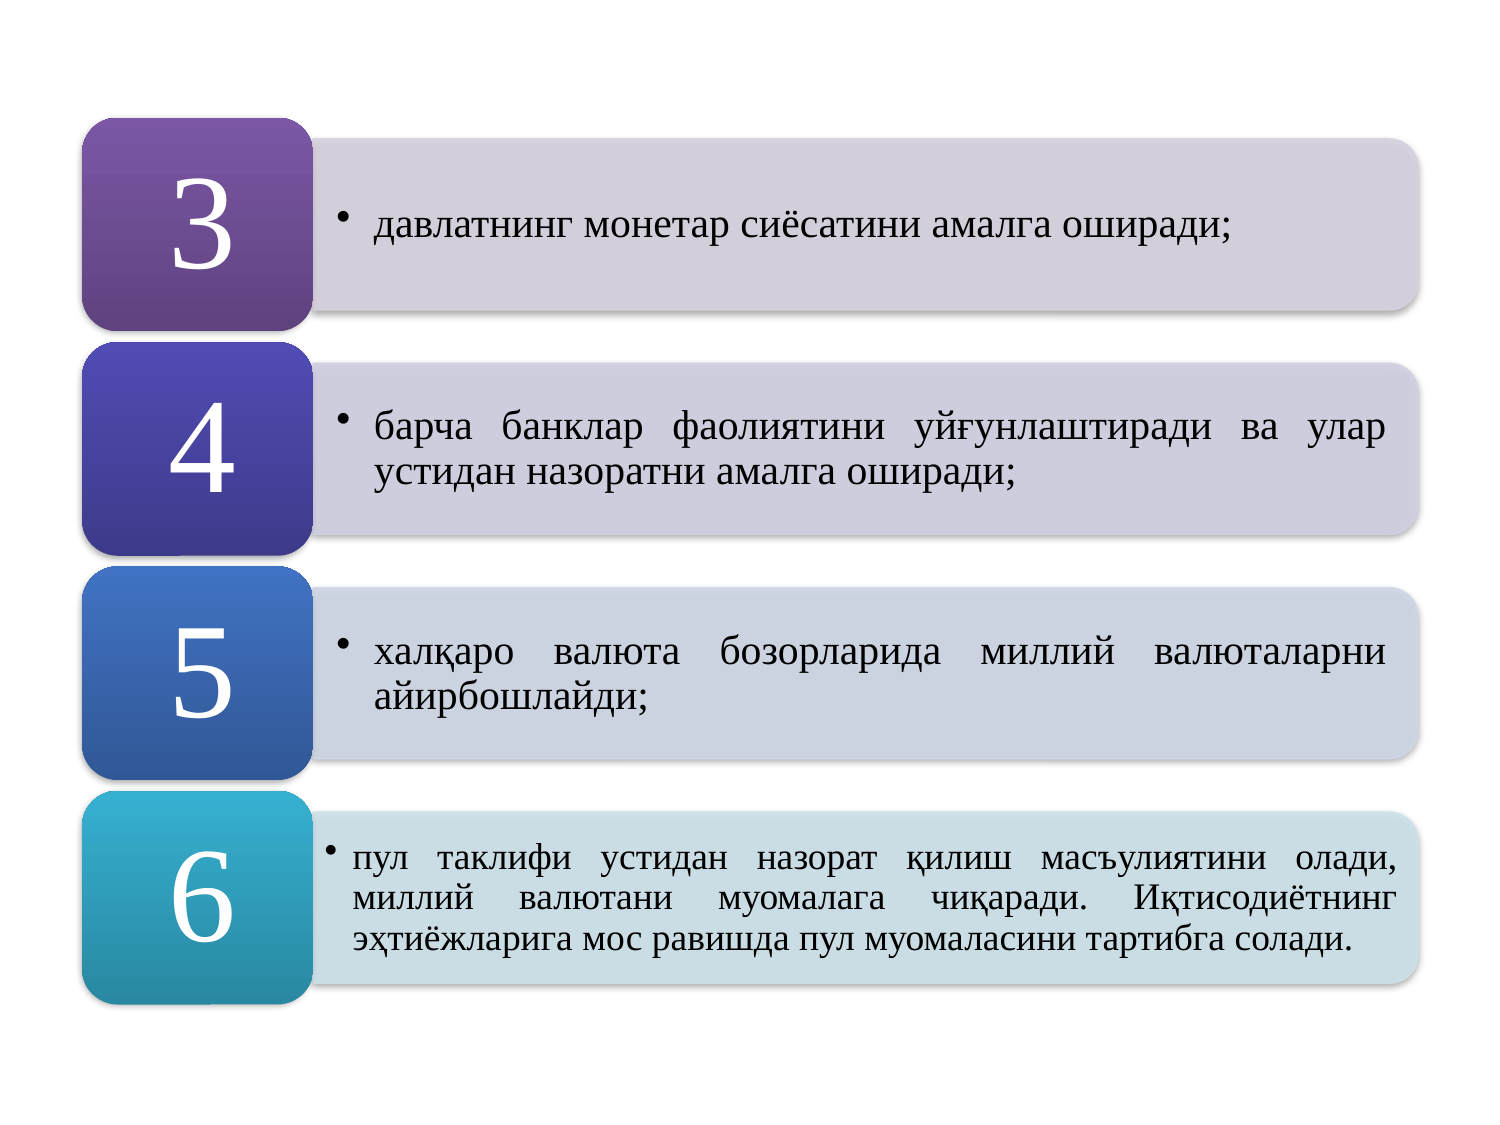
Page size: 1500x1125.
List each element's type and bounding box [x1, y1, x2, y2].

list [74, 116, 1426, 1006]
